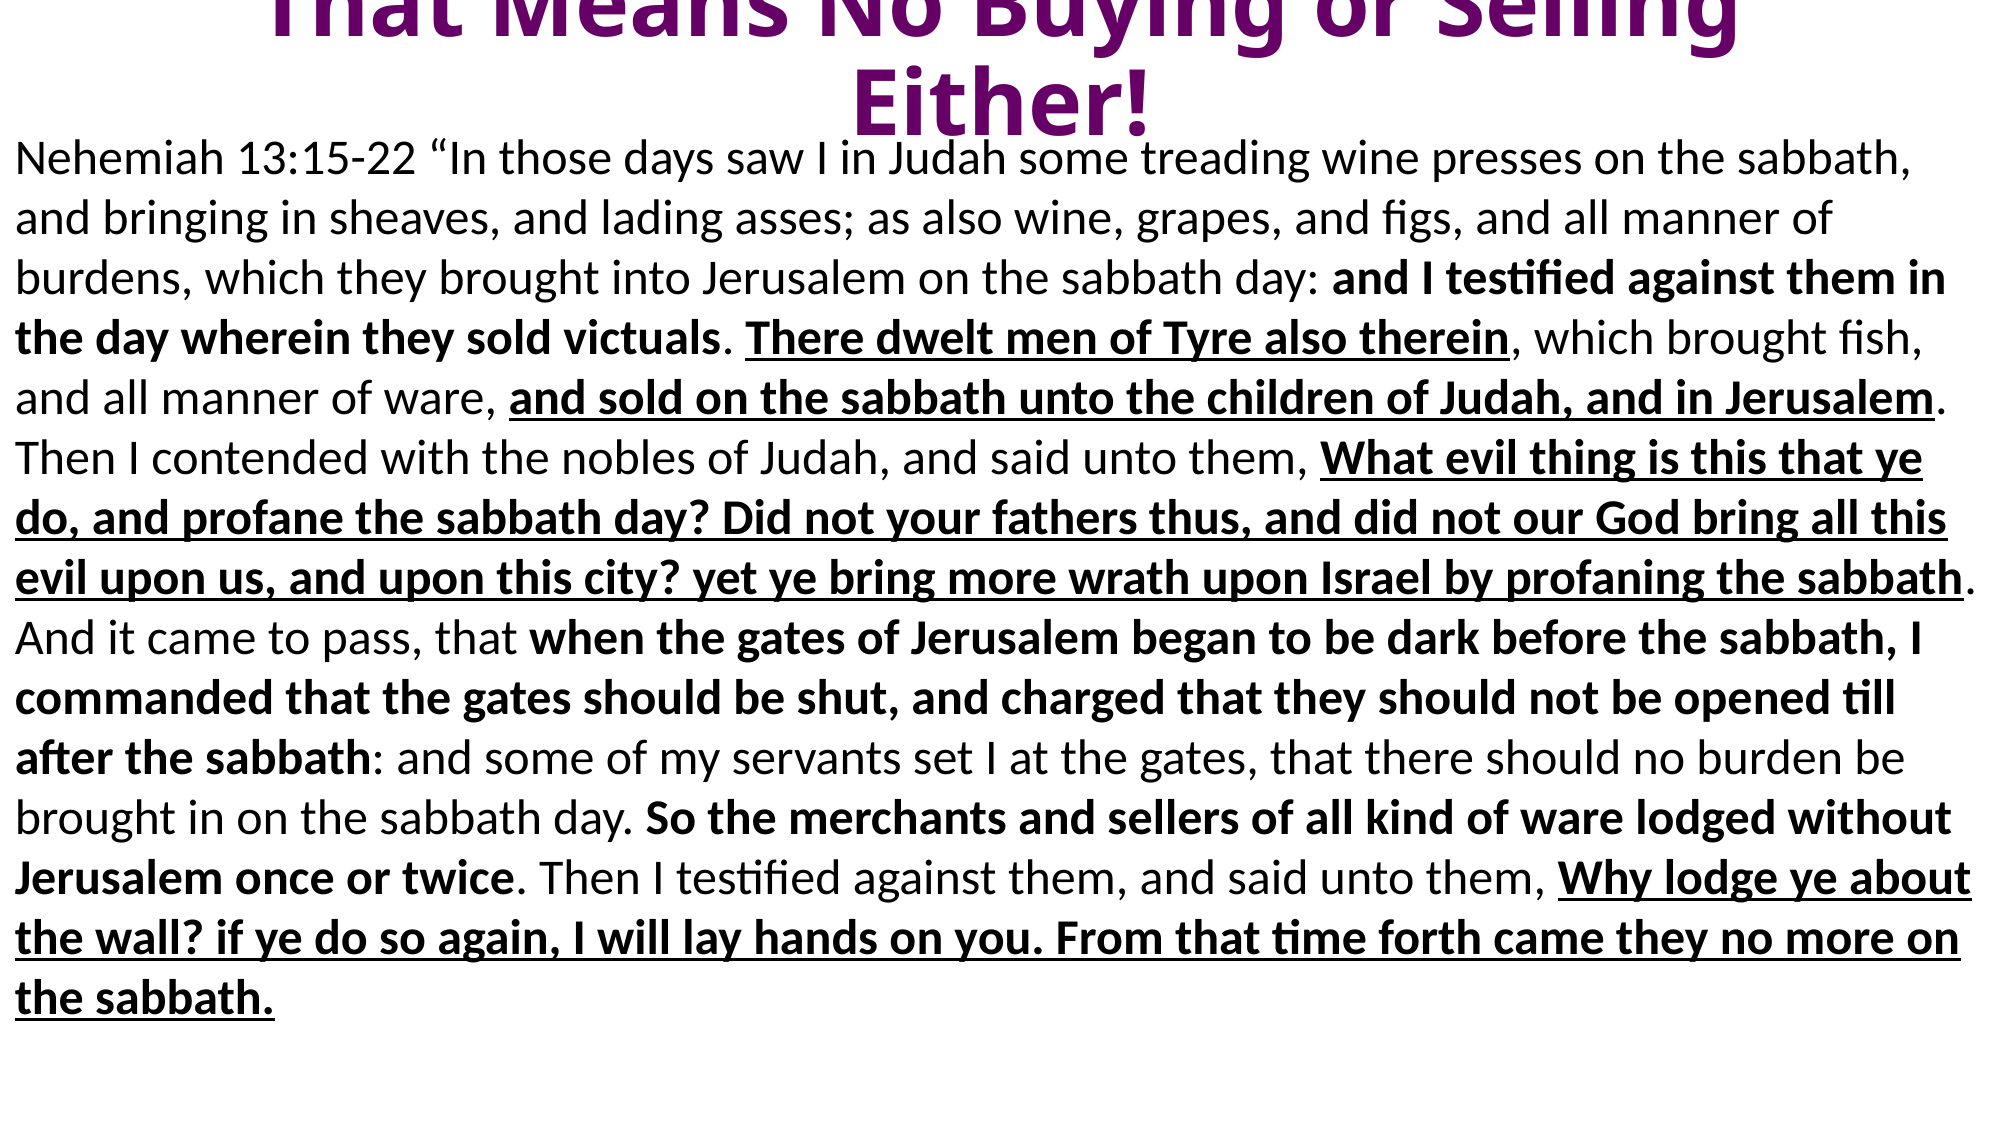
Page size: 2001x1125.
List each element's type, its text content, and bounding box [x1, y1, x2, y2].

title That Means No Buying or Selling Either! [137, 0, 1863, 117]
text_box Nehemiah 13:15-22 “In those days saw I in Judah some treading wine presses on the sabbath, and bringing in sheaves, and lading asses; as also wine, grapes, and figs, and all manner of burdens, which they brought into Jerusalem on the sabbath day: and I testified against them in the day wherein they sold victuals. There dwelt men of Tyre also therein, which brought fish, and all manner of ware, and sold on the sabbath unto the children of Judah, and in Jerusalem. Then I contended with the nobles of Judah, and said unto them, What evil thing is this that ye do, and profane the sabbath day? Did not your fathers thus, and did not our God bring all this evil upon us, and upon this city? yet ye bring more wrath upon Israel by profaning the sabbath. And it came to pass, that when the gates of Jerusalem began to be dark before the sabbath, I commanded that the gates should be shut, and charged that they should not be opened till after the sabbath: and some of my servants set I at the gates, that there should no burden be brought in on the sabbath day. So the merchants and sellers of all kind of ware lodged without Jerusalem once or twice. Then I testified against them, and said unto them, Why lodge ye about the wall? if ye do so again, I will lay hands on you. From that time forth came they no more on the sabbath. [0, 117, 2000, 1033]
